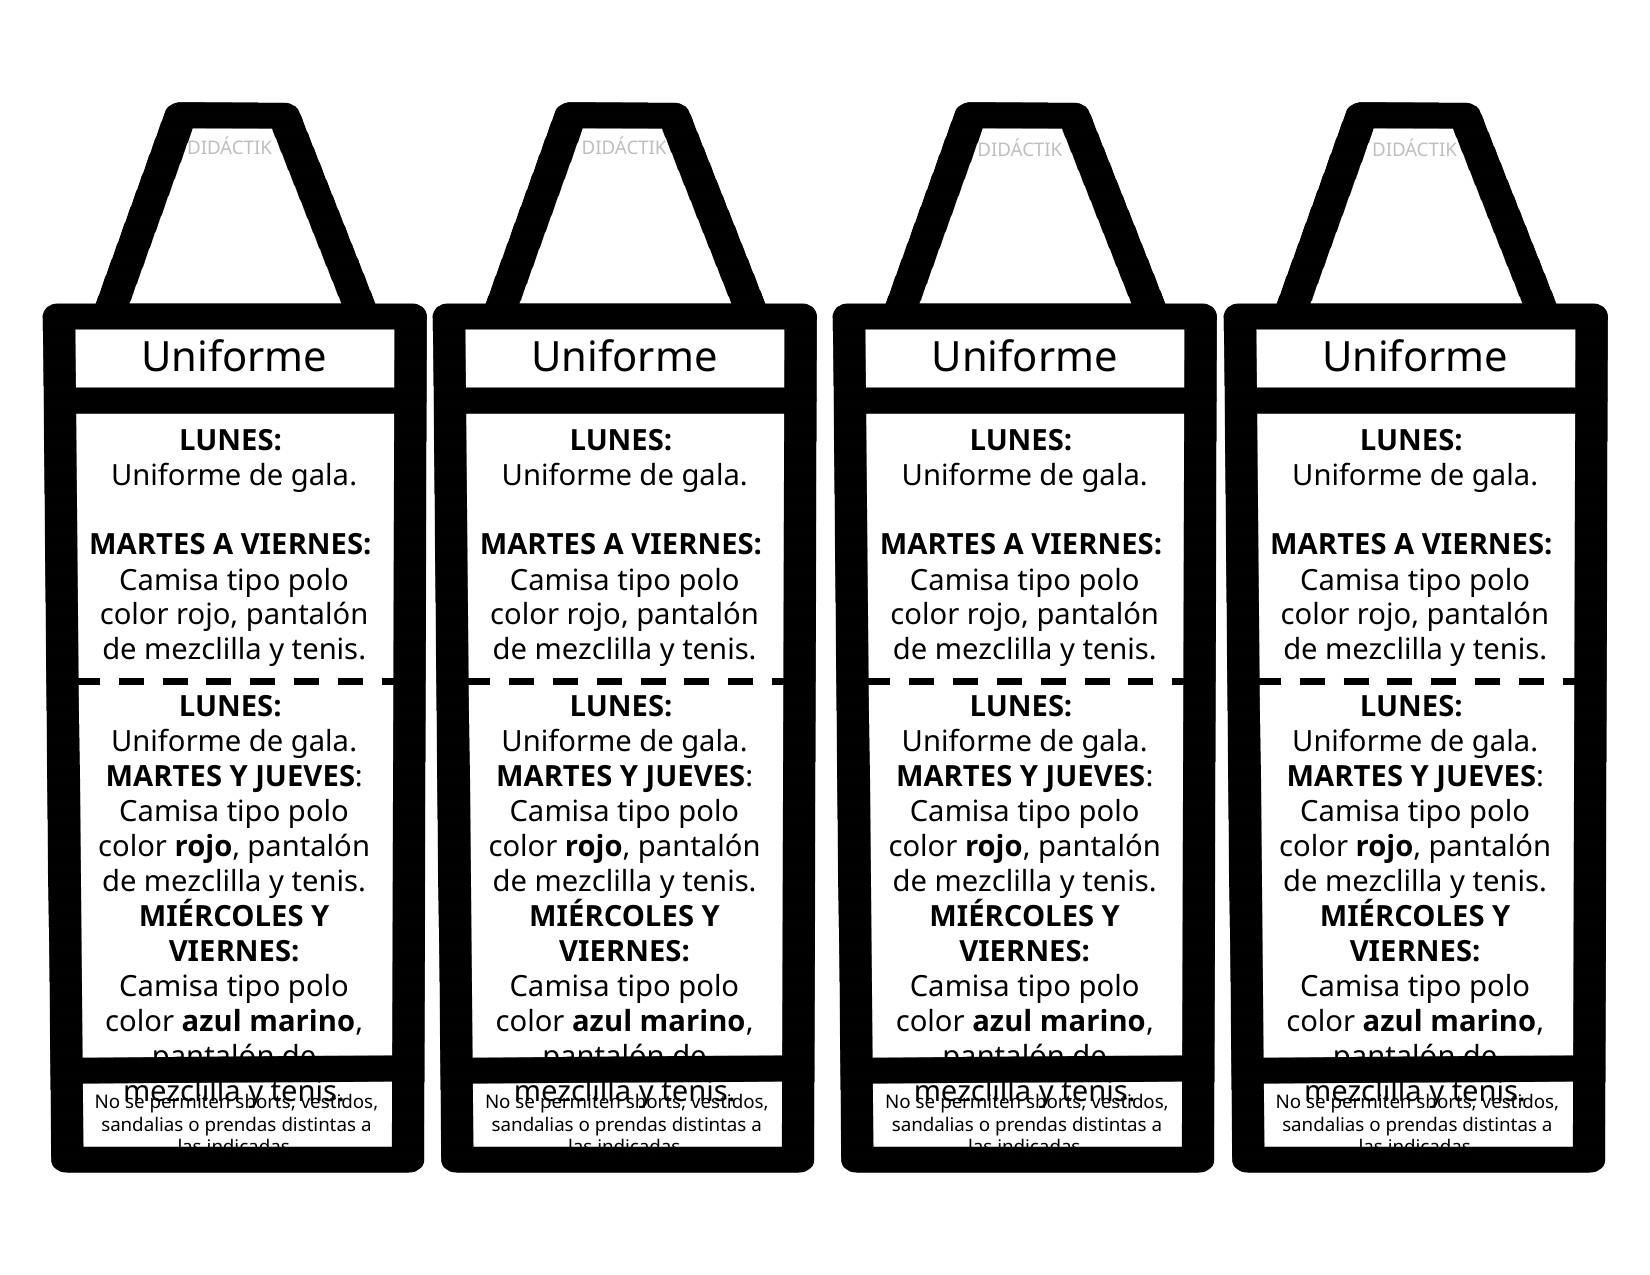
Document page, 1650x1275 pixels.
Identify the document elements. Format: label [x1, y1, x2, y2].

picture [432, 102, 817, 1173]
picture [832, 102, 1217, 1173]
picture [42, 102, 427, 1173]
picture [1223, 102, 1608, 1173]
